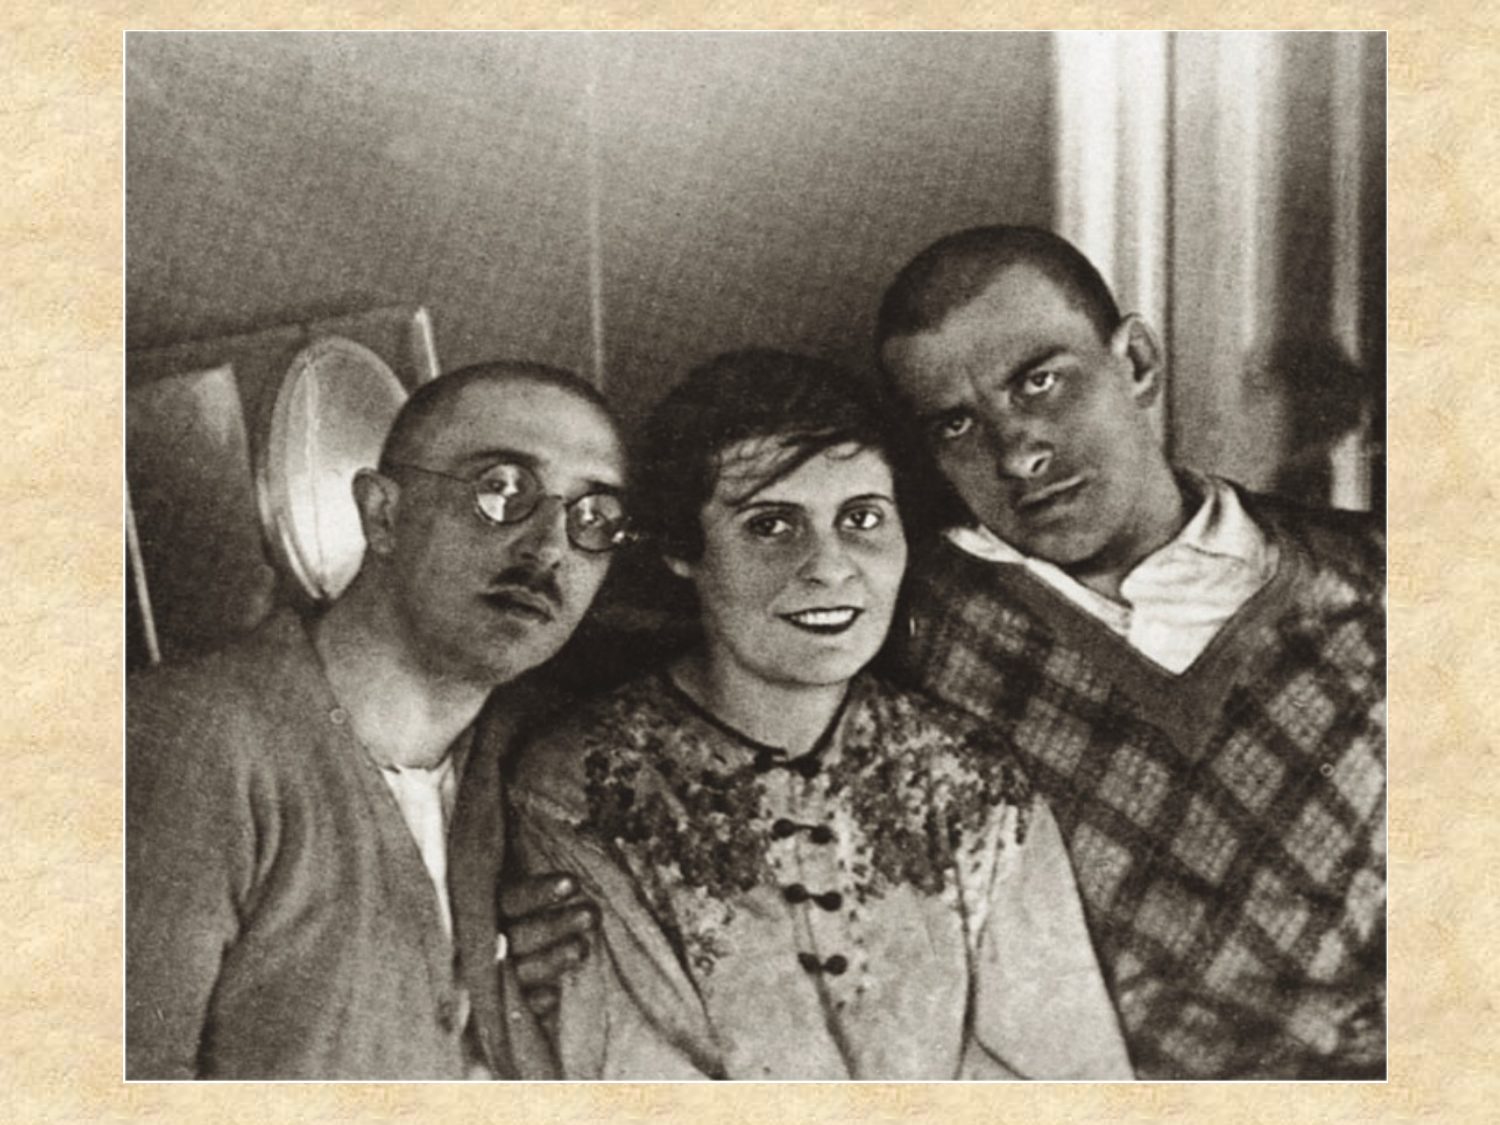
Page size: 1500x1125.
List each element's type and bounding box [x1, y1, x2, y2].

list [123, 30, 1389, 1083]
picture [0, 0, 1500, 1125]
